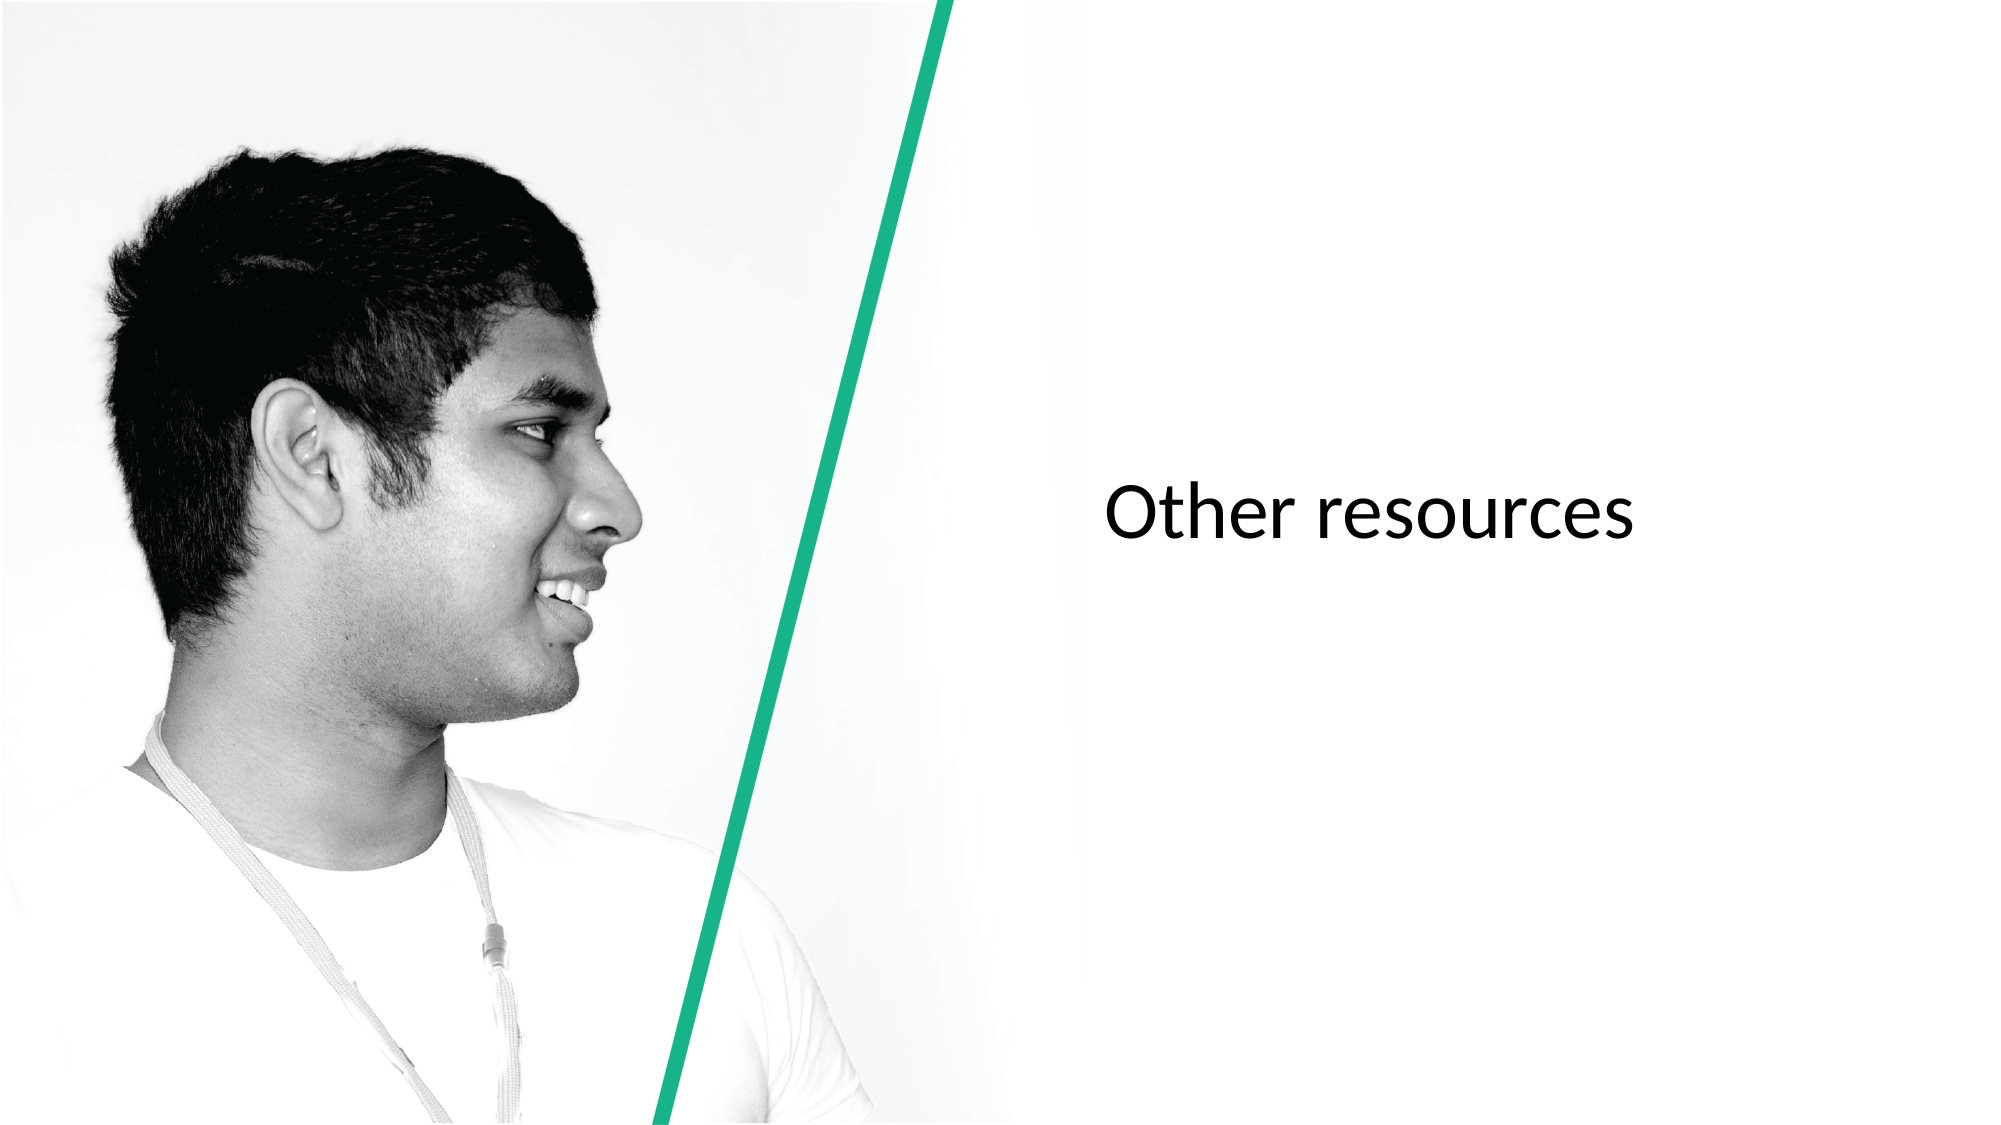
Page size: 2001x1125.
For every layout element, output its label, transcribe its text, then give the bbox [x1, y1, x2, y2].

picture [0, 0, 1089, 1125]
list Other resources [1089, 449, 1670, 563]
